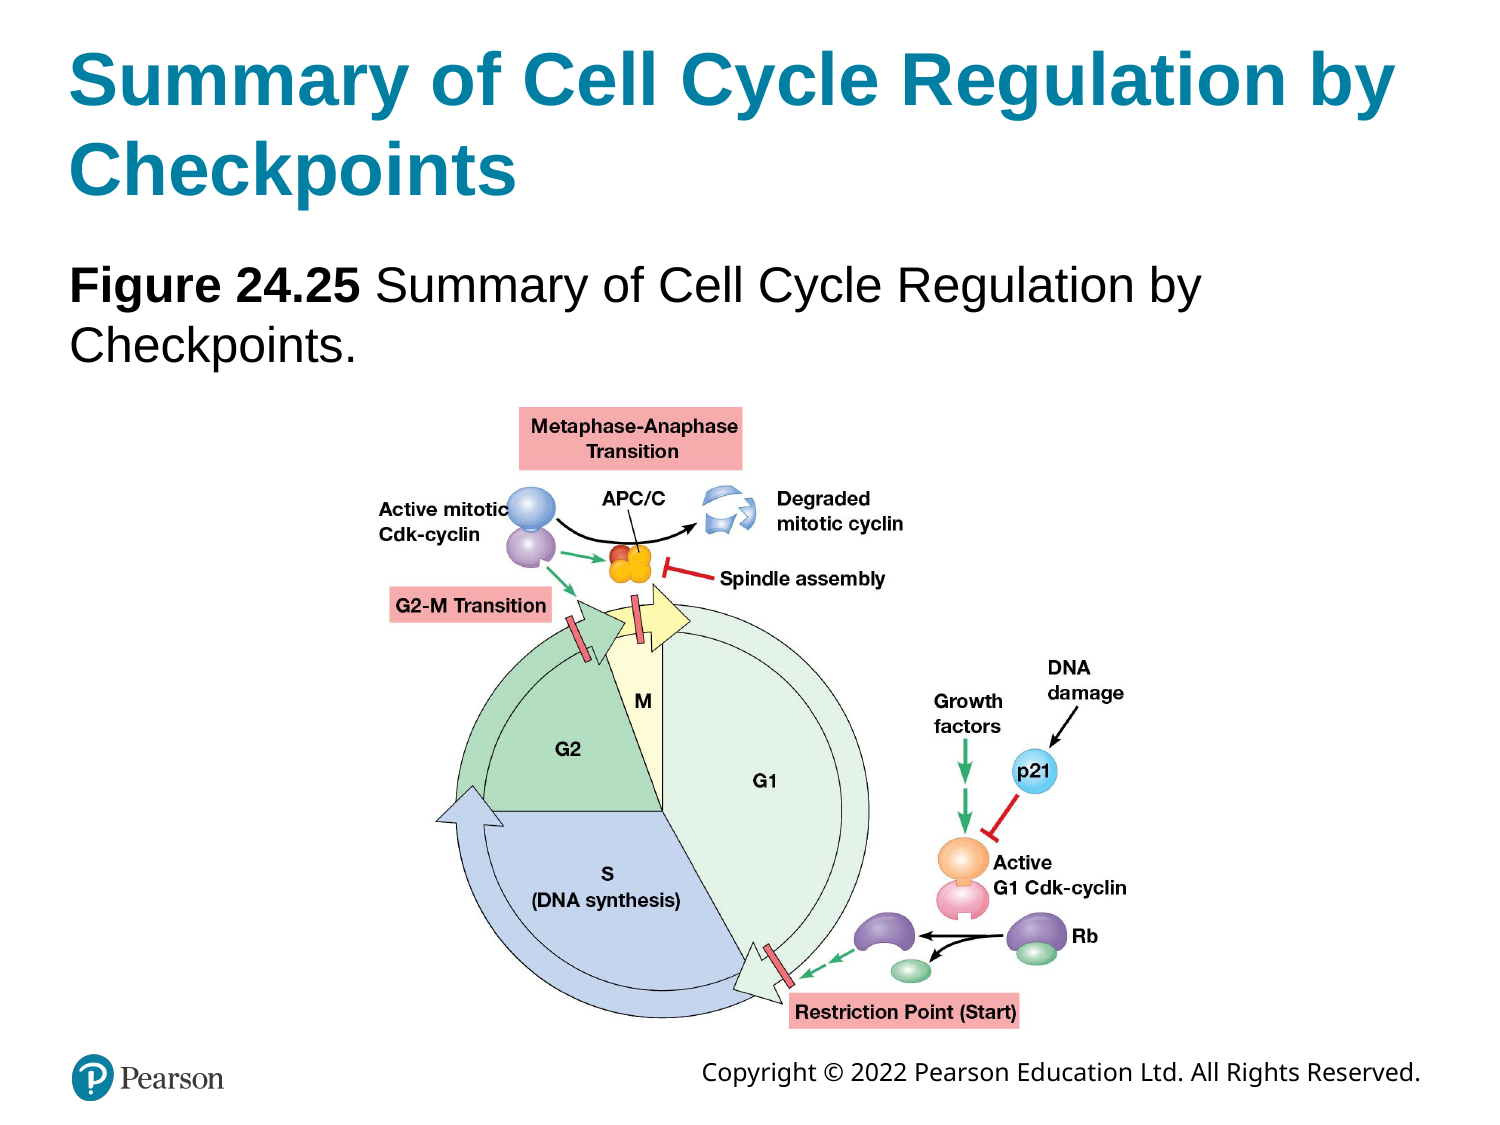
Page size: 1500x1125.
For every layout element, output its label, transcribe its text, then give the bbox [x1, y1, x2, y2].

title Summary of Cell Cycle Regulation by Checkpoints [68, 23, 1422, 218]
list Figure 24.25 Summary of Cell Cycle Regulation by Checkpoints. [69, 252, 1422, 375]
picture [72, 1054, 88, 1070]
picture [98, 1054, 224, 1101]
picture [80, 1063, 106, 1088]
picture [72, 1087, 83, 1101]
picture [374, 404, 1130, 1034]
